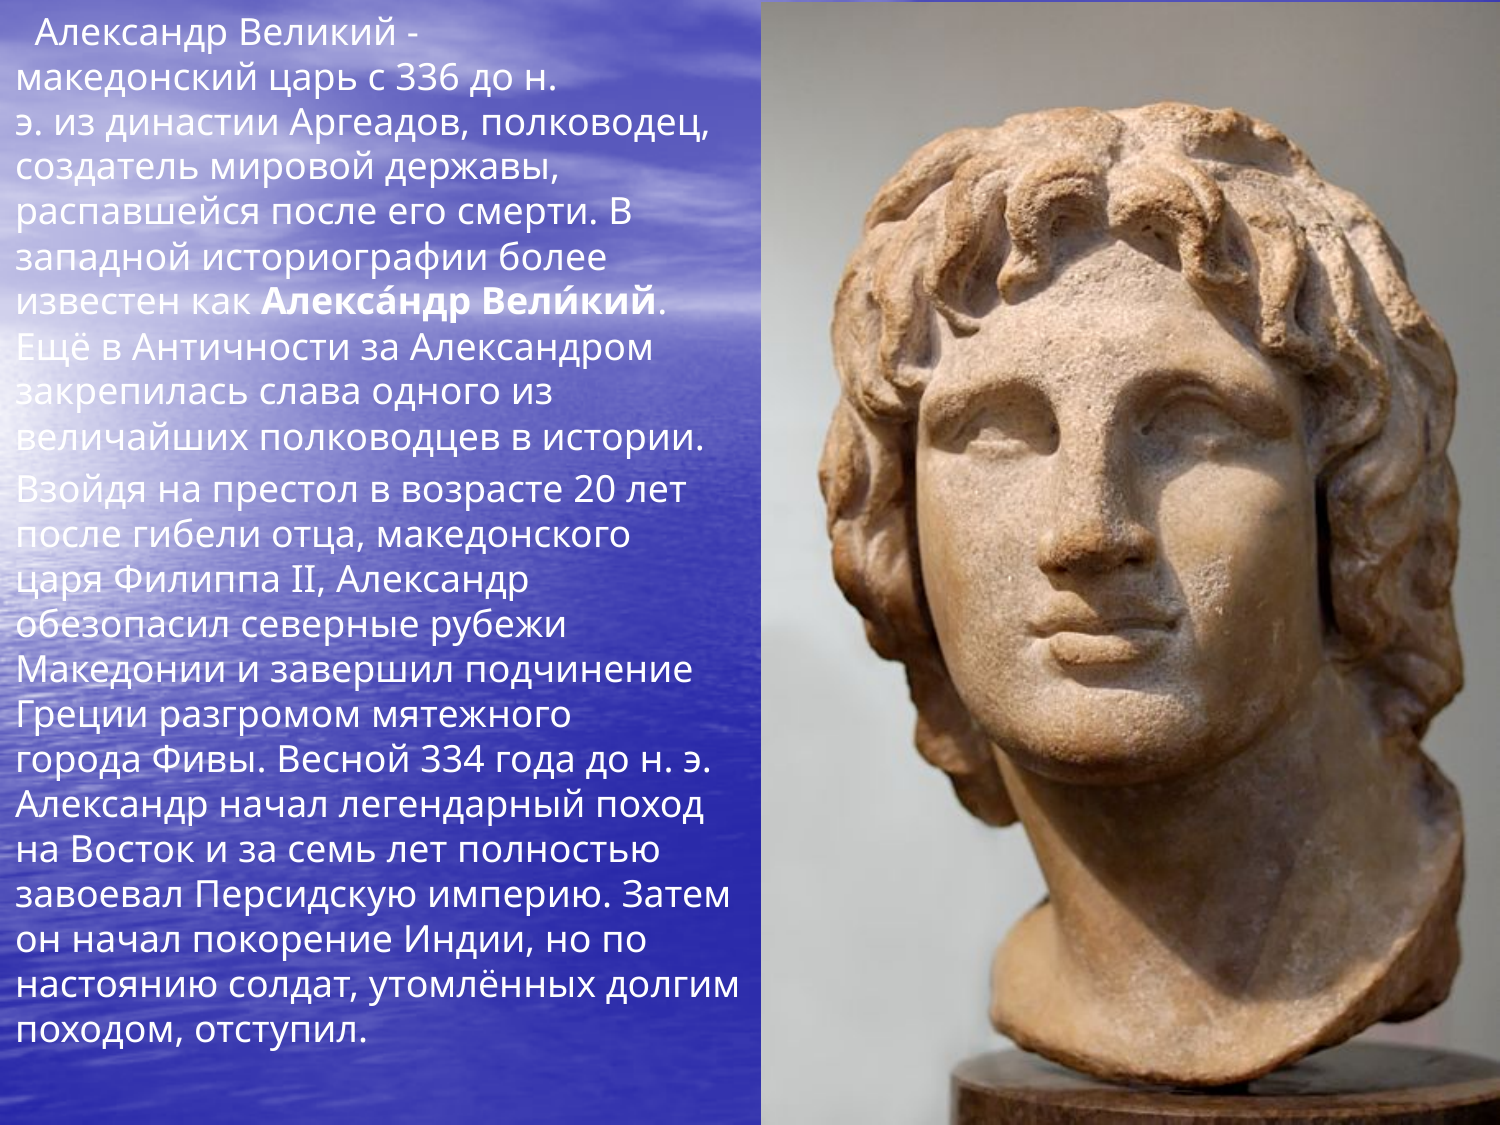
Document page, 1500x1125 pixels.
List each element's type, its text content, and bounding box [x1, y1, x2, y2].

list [761, 2, 1500, 1125]
list Александр Великий - македонский царь с 336 до н. э. из династии Аргеадов, полководец, создатель мировой державы, распавшейся после его смерти. В западной историографии более известен как Алекса́ндр Вели́кий. Ещё в Античности за Александром закрепилась слава одного из величайших полководцев в истории. Взойдя на престол в возрасте 20 лет после гибели отца, македонского царя Филиппа II, Александр обезопасил северные рубежи Македонии и завершил подчинение Греции разгромом мятежного города Фивы. Весной 334 года до н. э. Александр начал легендарный поход на Восток и за семь лет полностью завоевал Персидскую империю. Затем он начал покорение Индии, но по настоянию солдат, утомлённых долгим походом, отступил. [0, 0, 762, 1125]
